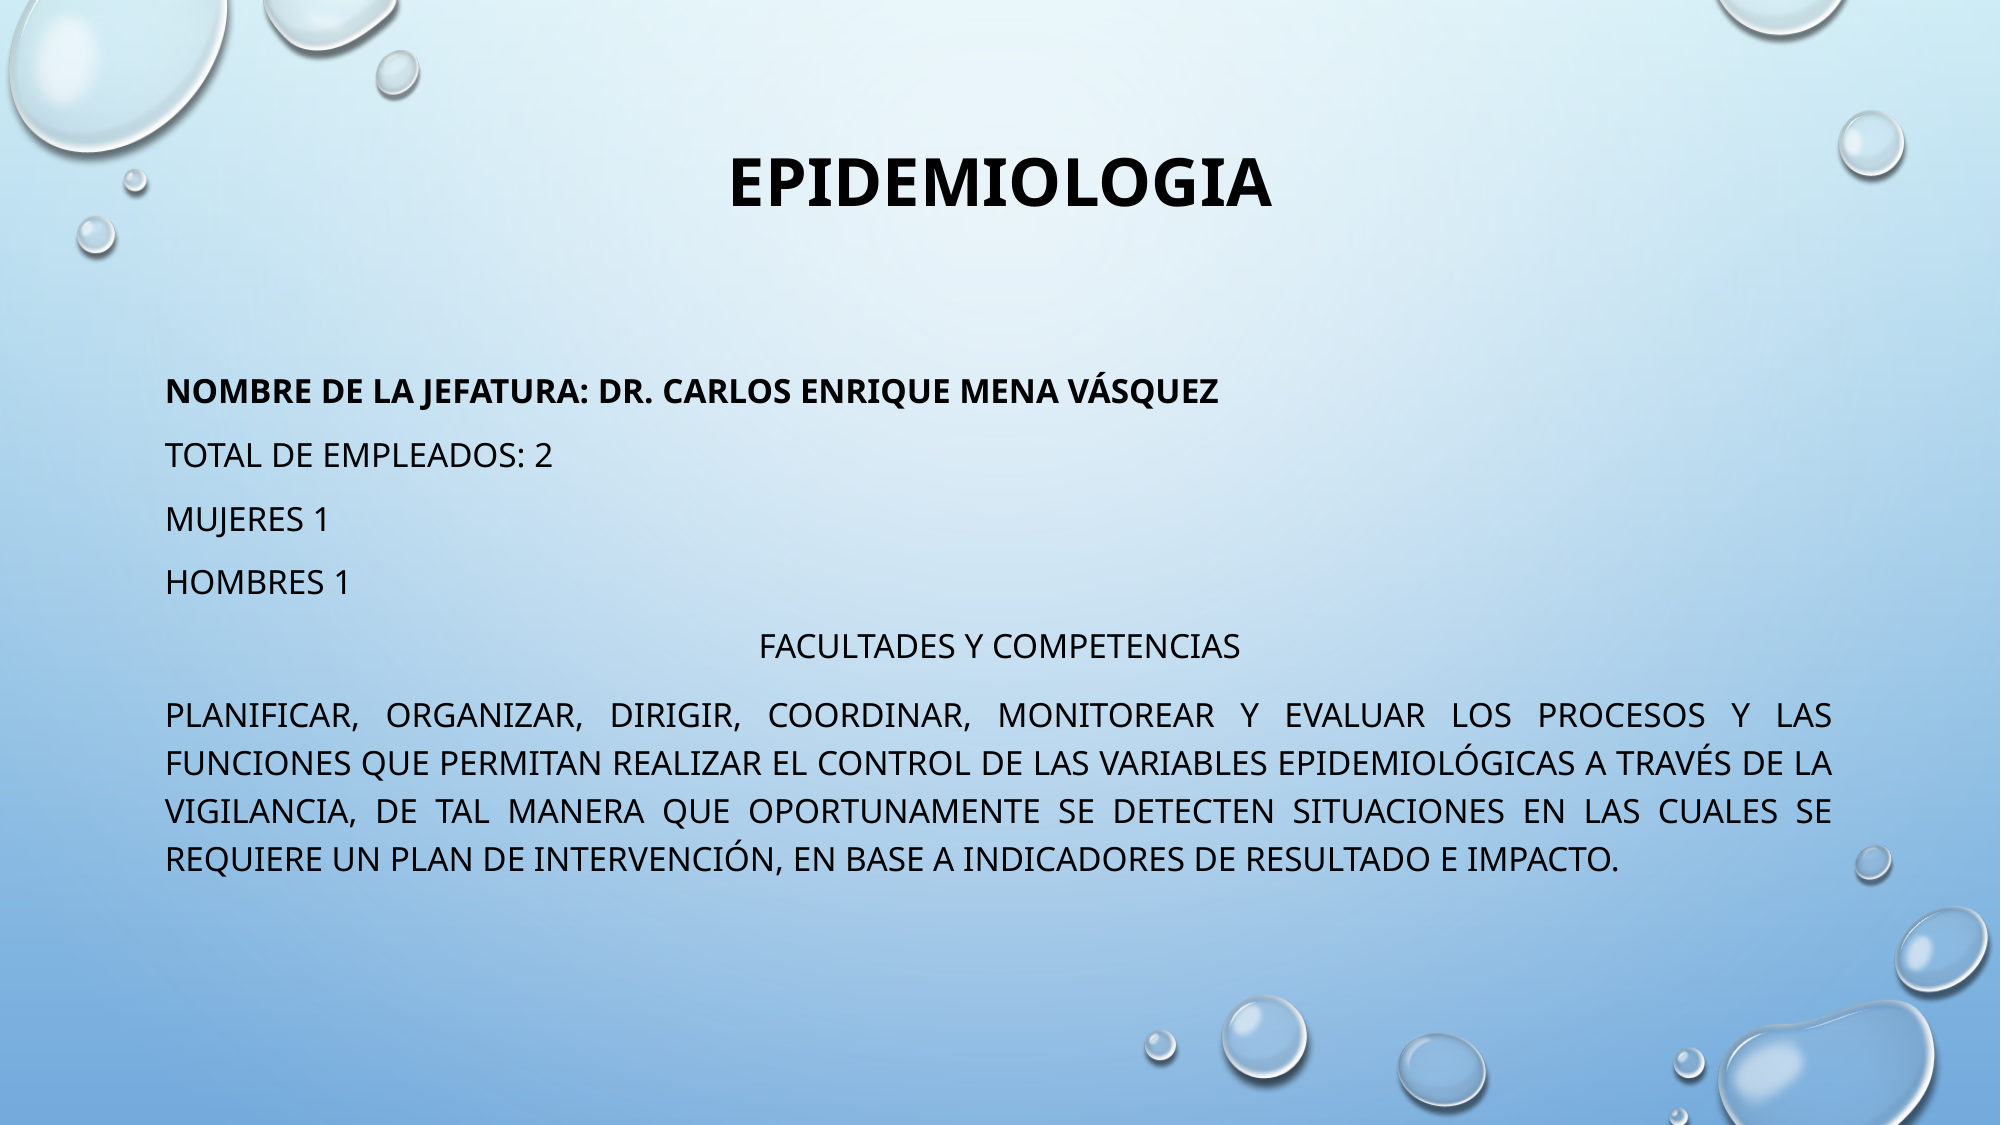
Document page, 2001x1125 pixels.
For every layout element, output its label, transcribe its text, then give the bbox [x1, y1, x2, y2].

title EPIDEMIOLOGIA [149, 99, 1851, 244]
list Nombre de la Jefatura: Dr. Carlos enrique mena Vásquez Total de Empleados: 2 MUJERES 1 HOMBRES 1 FACULTADES Y COMPETENCIAS Planificar, organizar, dirigir, coordinar, monitorear y evaluar los procesos y las funciones que permitan realizar el control de las variables epidemiológicas a través de la vigilancia, de tal manera que oportunamente se detecten situaciones en las cuales se requiere un plan de intervención, en base a indicadores de resultado e impacto. [149, 244, 1851, 1000]
picture [0, 0, 2000, 1125]
